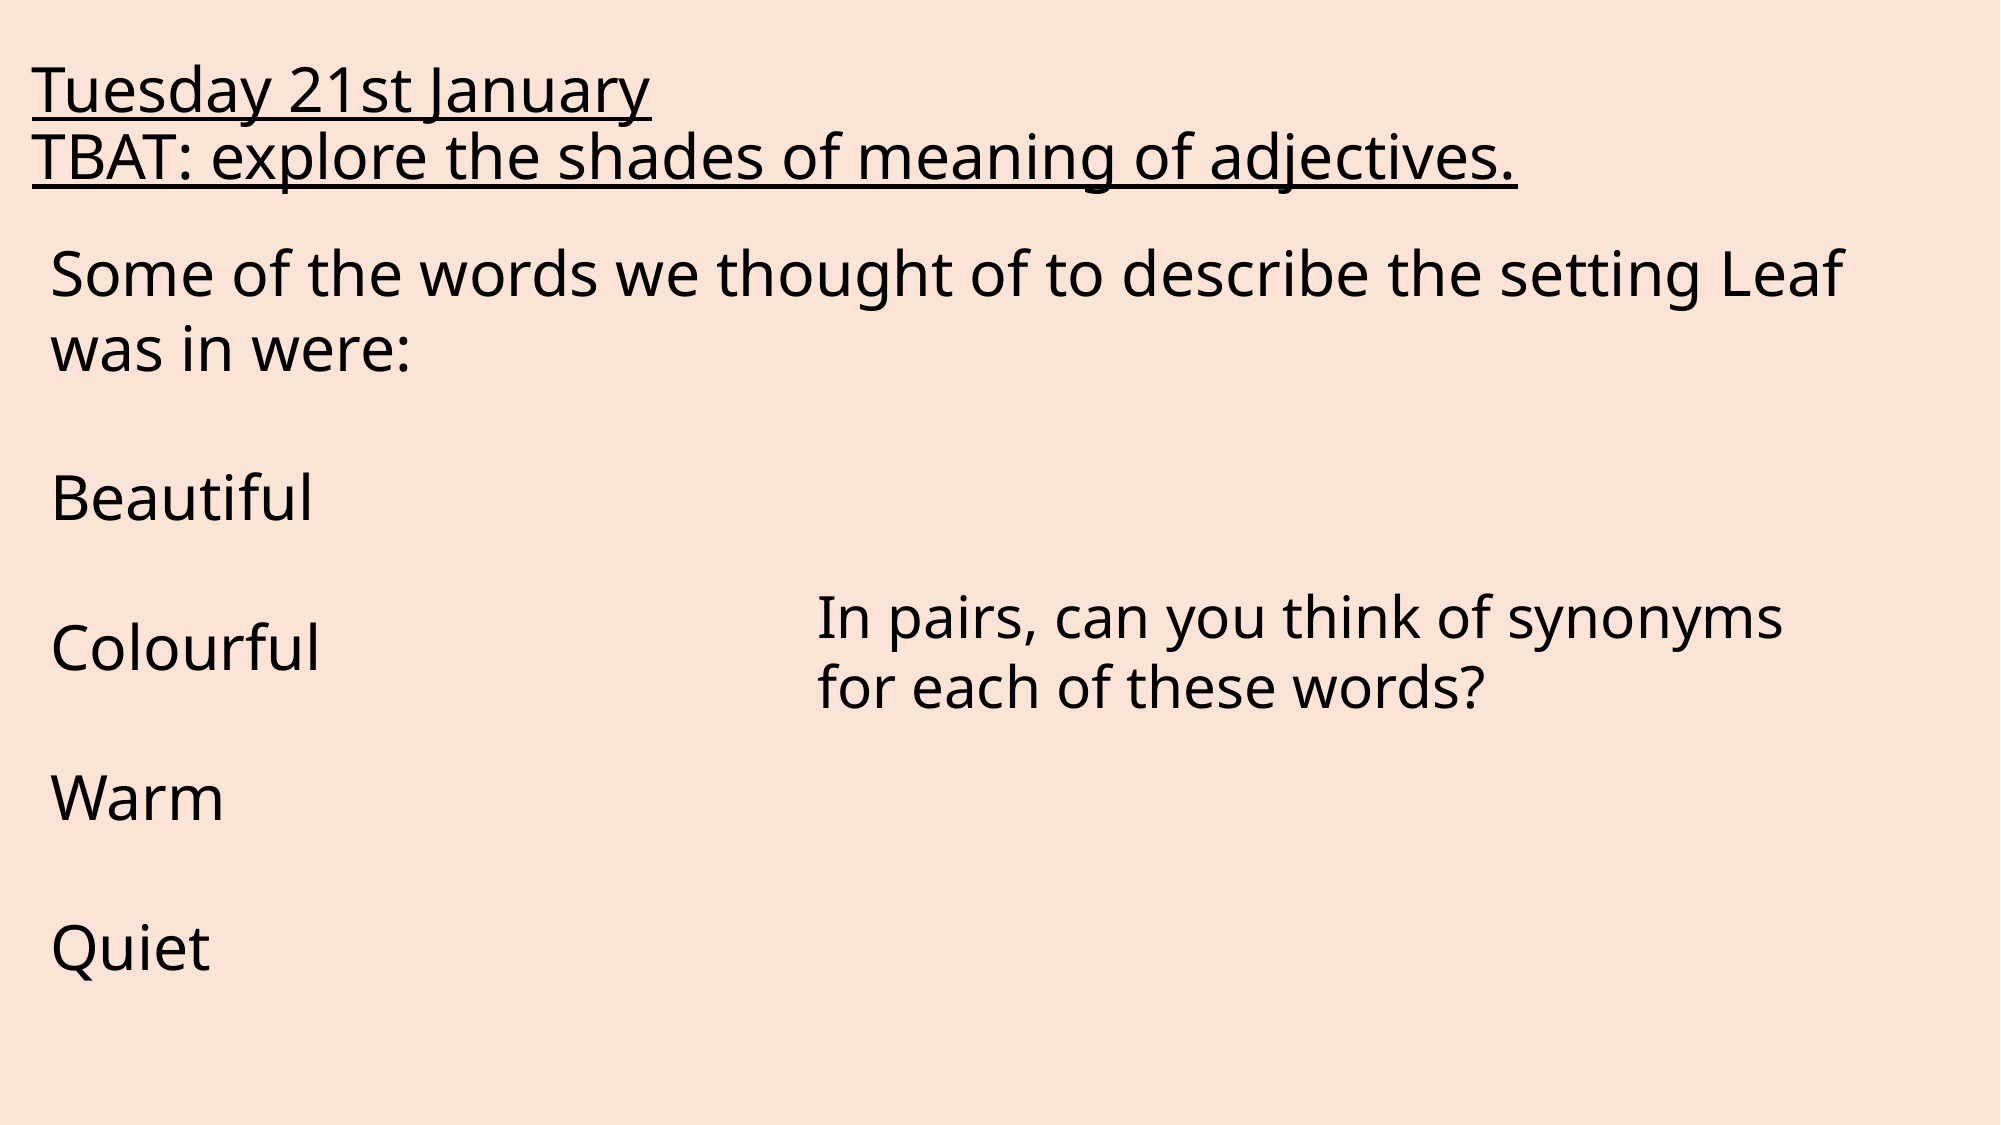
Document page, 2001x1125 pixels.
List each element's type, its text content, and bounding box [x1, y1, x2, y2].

text_box Some of the words we thought of to describe the setting Leaf was in were: Beautiful Colourful Warm Quiet [34, 226, 1923, 991]
text_box In pairs, can you think of synonyms for each of these words? [802, 572, 1833, 728]
title Tuesday 21st January TBAT: explore the shades of meaning of adjectives. [16, 15, 1984, 236]
